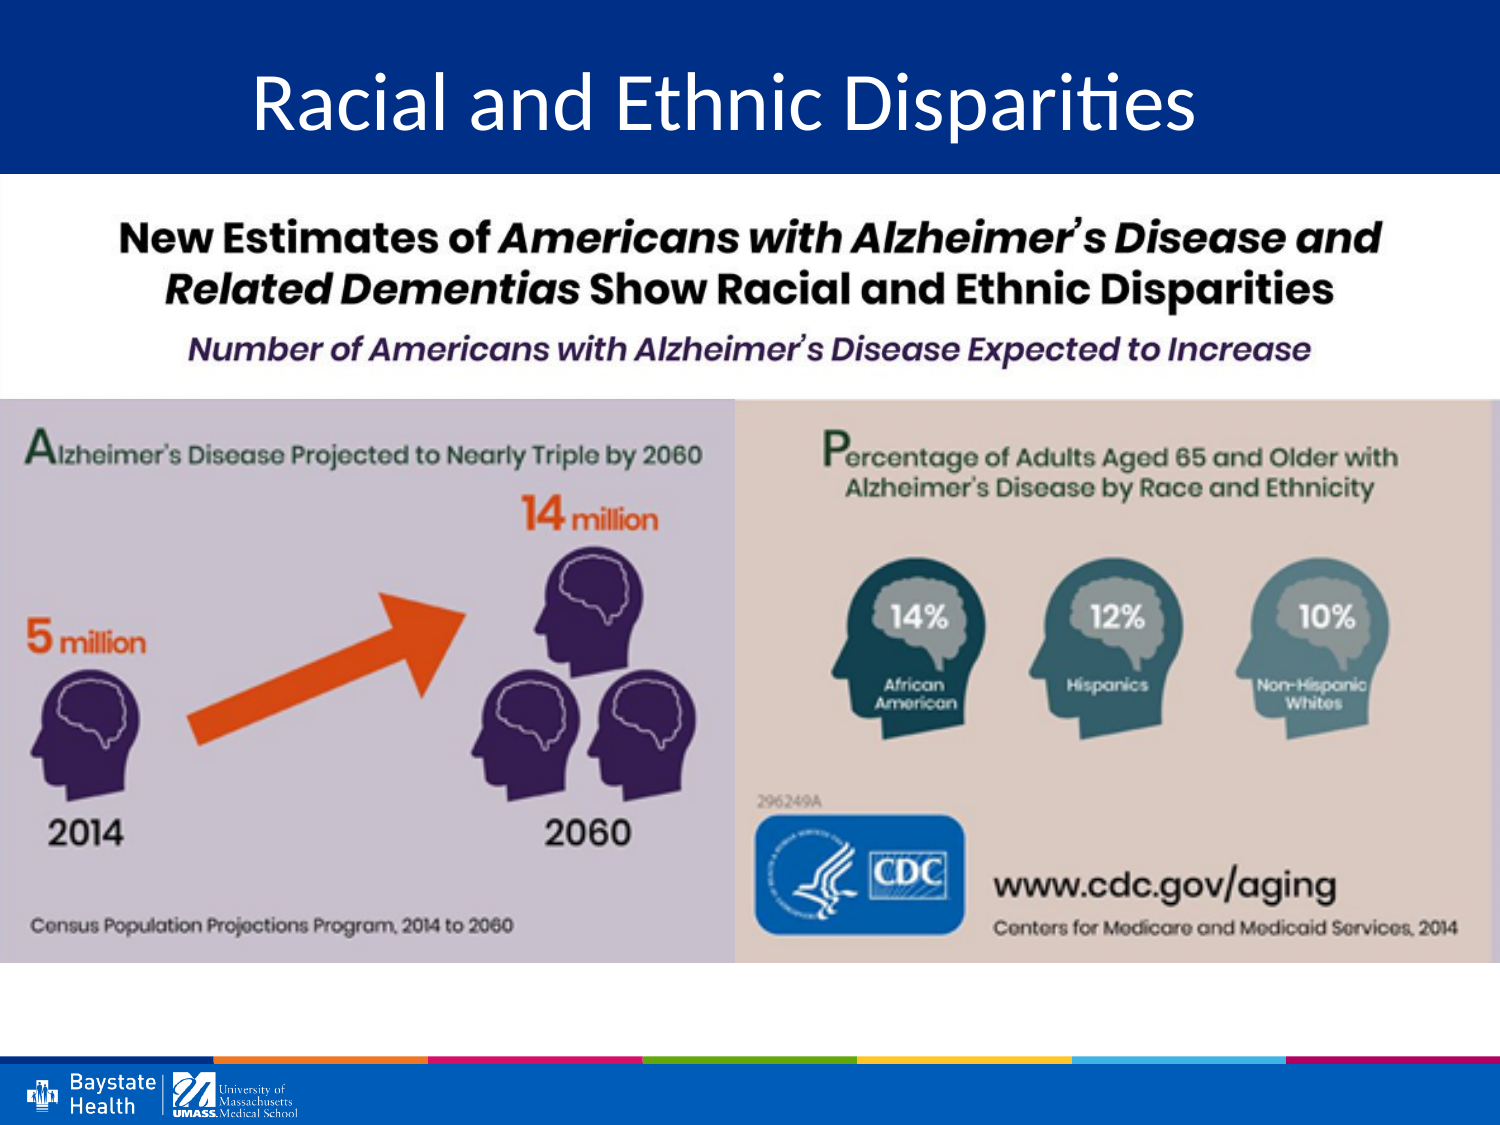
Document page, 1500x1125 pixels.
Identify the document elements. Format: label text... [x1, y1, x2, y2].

picture [26, 1071, 298, 1118]
picture [0, 174, 1500, 963]
title Racial and Ethnic Disparities [50, 20, 1400, 173]
